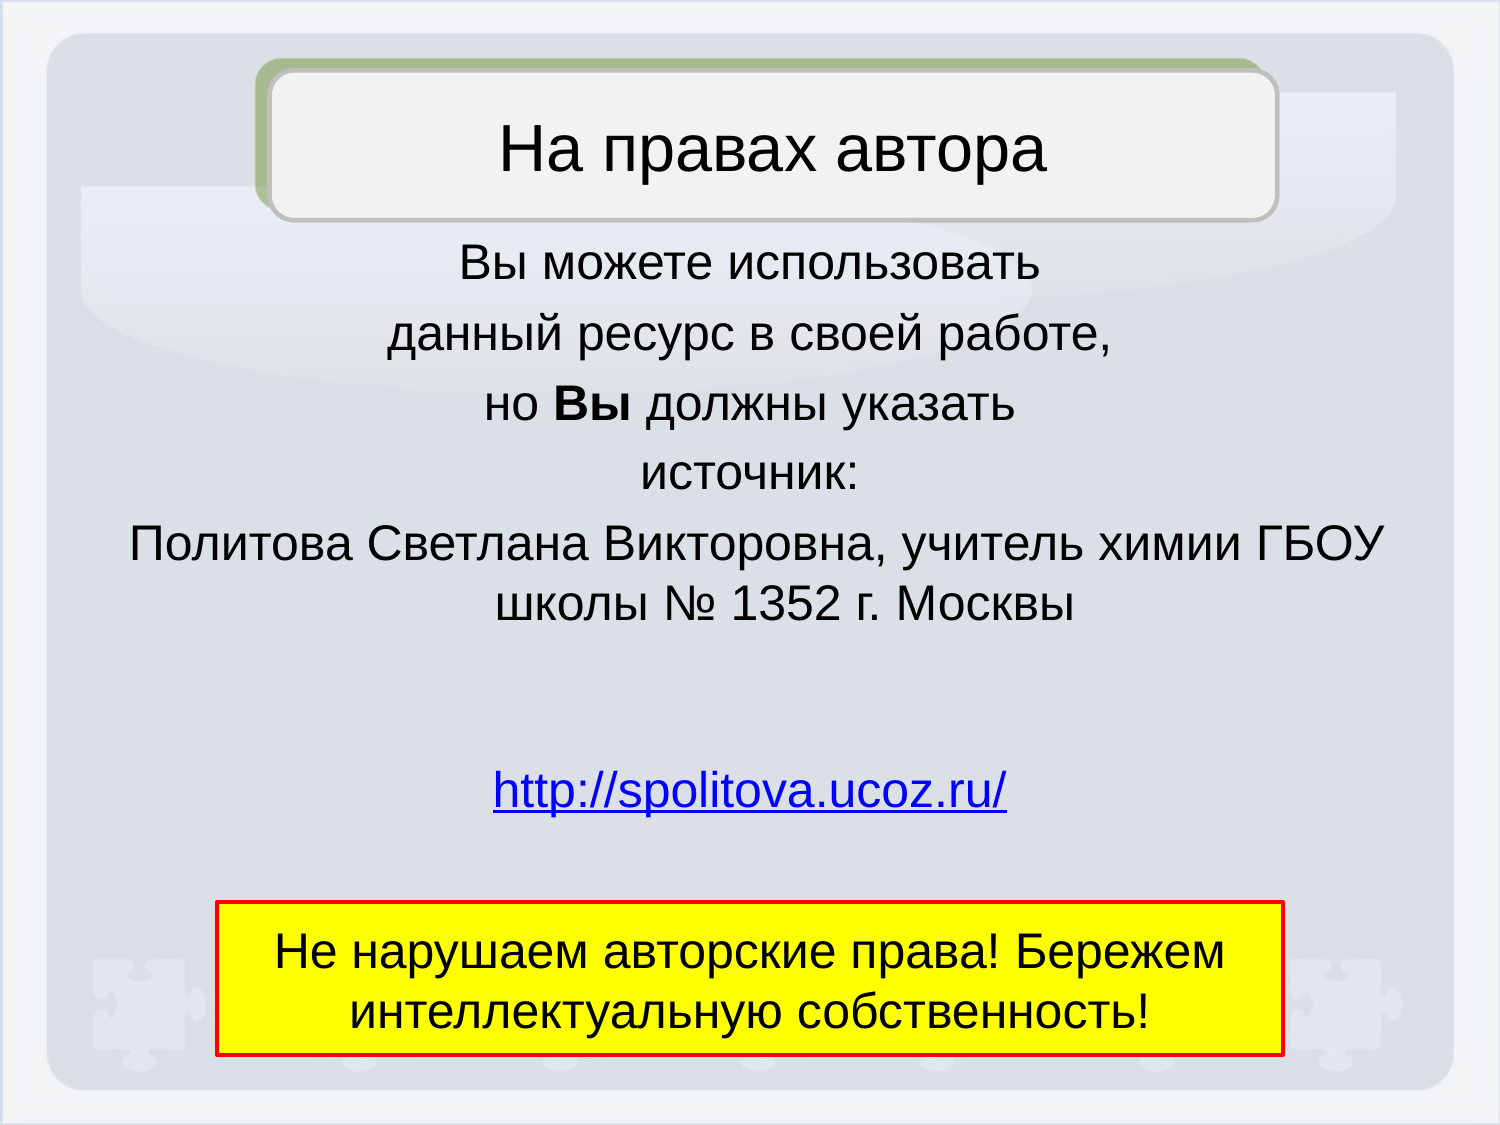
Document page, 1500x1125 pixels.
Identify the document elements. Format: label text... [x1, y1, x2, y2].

text_box Не нарушаем авторские права! Бережем интеллектуальную собственность! [215, 900, 1285, 1057]
text_box http://spolitova.ucoz.ru/ [240, 749, 1260, 825]
text_box Вы можете использовать данный ресурс в своей работе, но Вы должны указать источник: Политова Светлана Викторовна, учитель химии ГБОУ школы № 1352 г. Москвы [81, 222, 1432, 1055]
text_box На правах автора [267, 68, 1280, 223]
